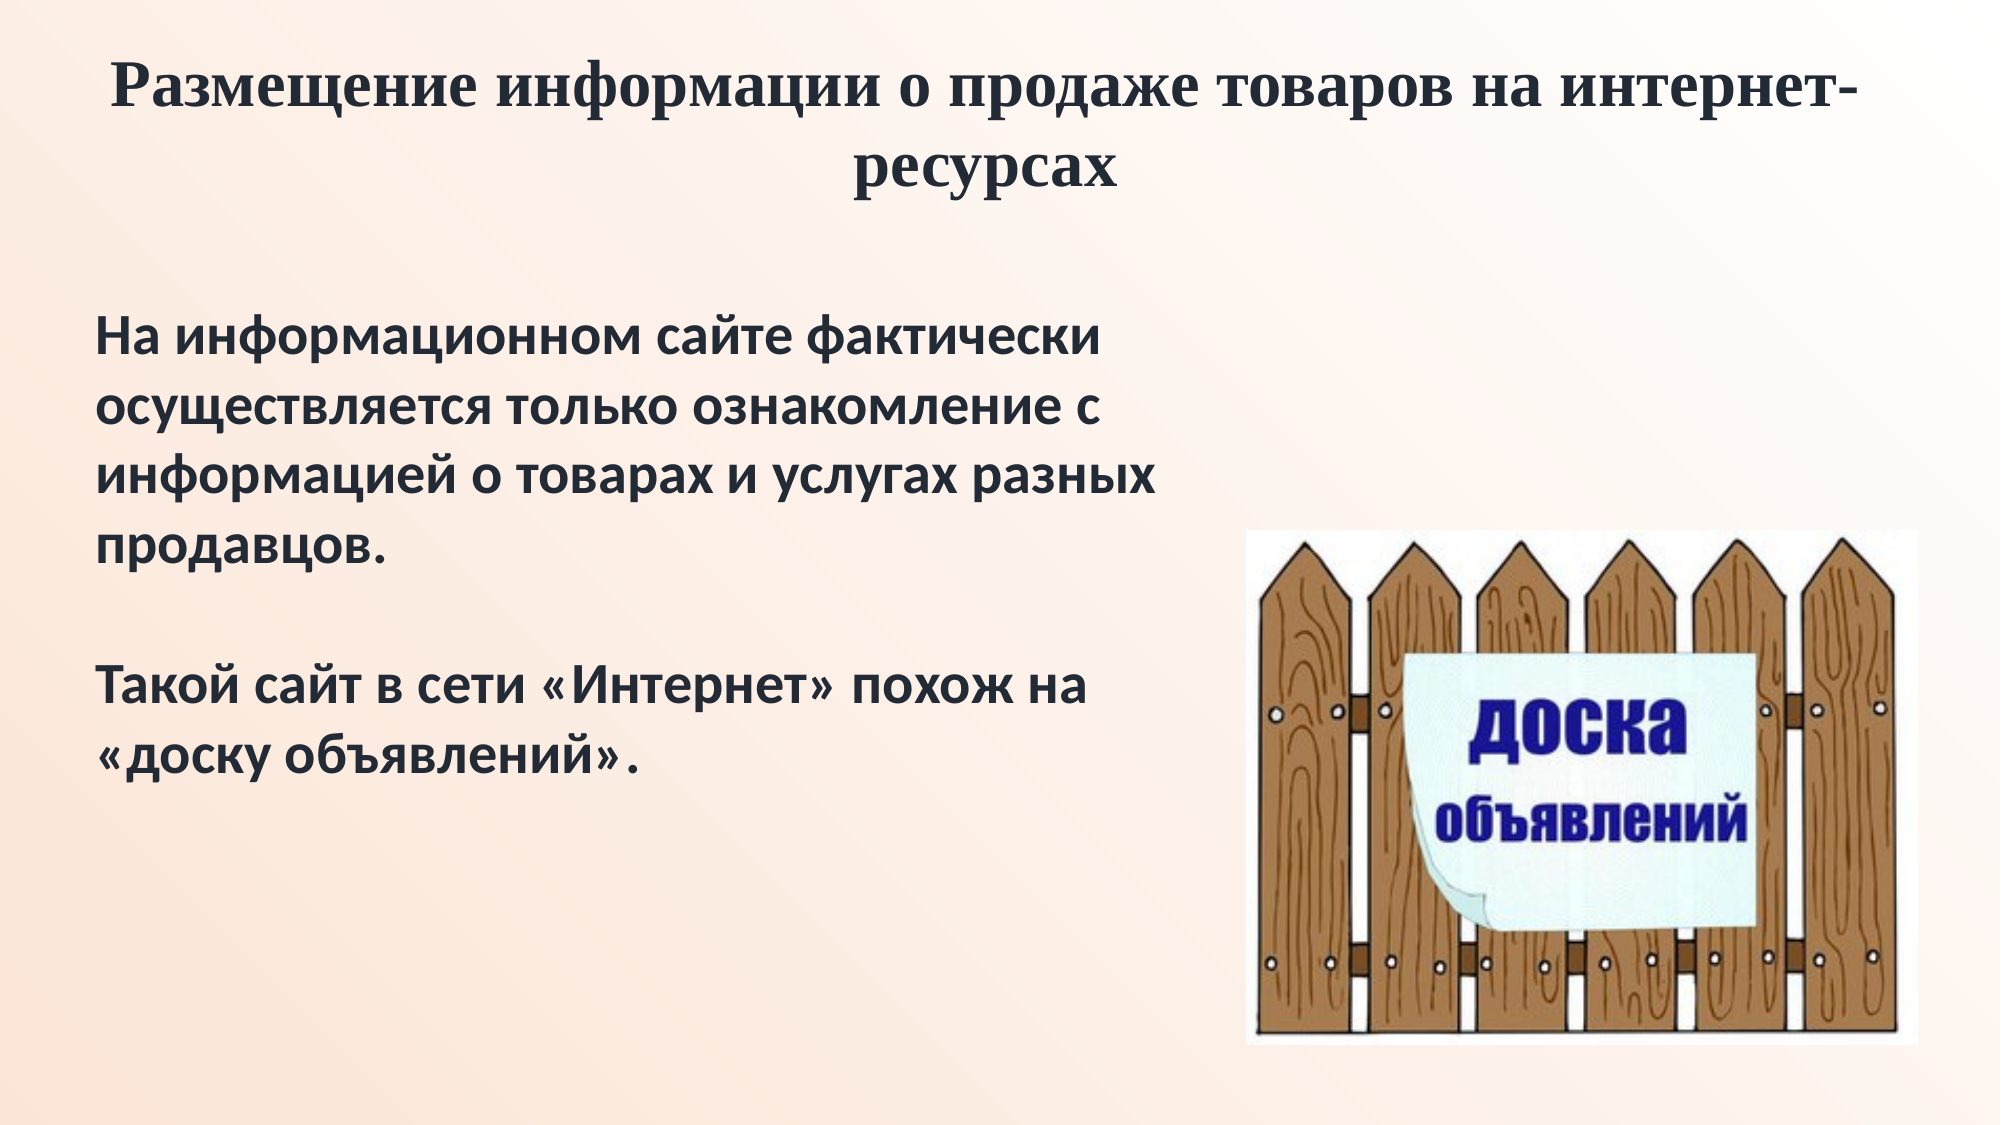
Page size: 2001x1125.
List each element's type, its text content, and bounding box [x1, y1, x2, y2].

text_box Размещение информации о продаже товаров на интернет-ресурсах [93, 32, 1878, 208]
text_box На информационном сайте фактически осуществляется только ознакомление с информацией о товарах и услугах разных продавцов. Такой сайт в сети «Интернет» похож на «доску объявлений». [80, 288, 1194, 793]
picture [1246, 530, 1918, 1045]
